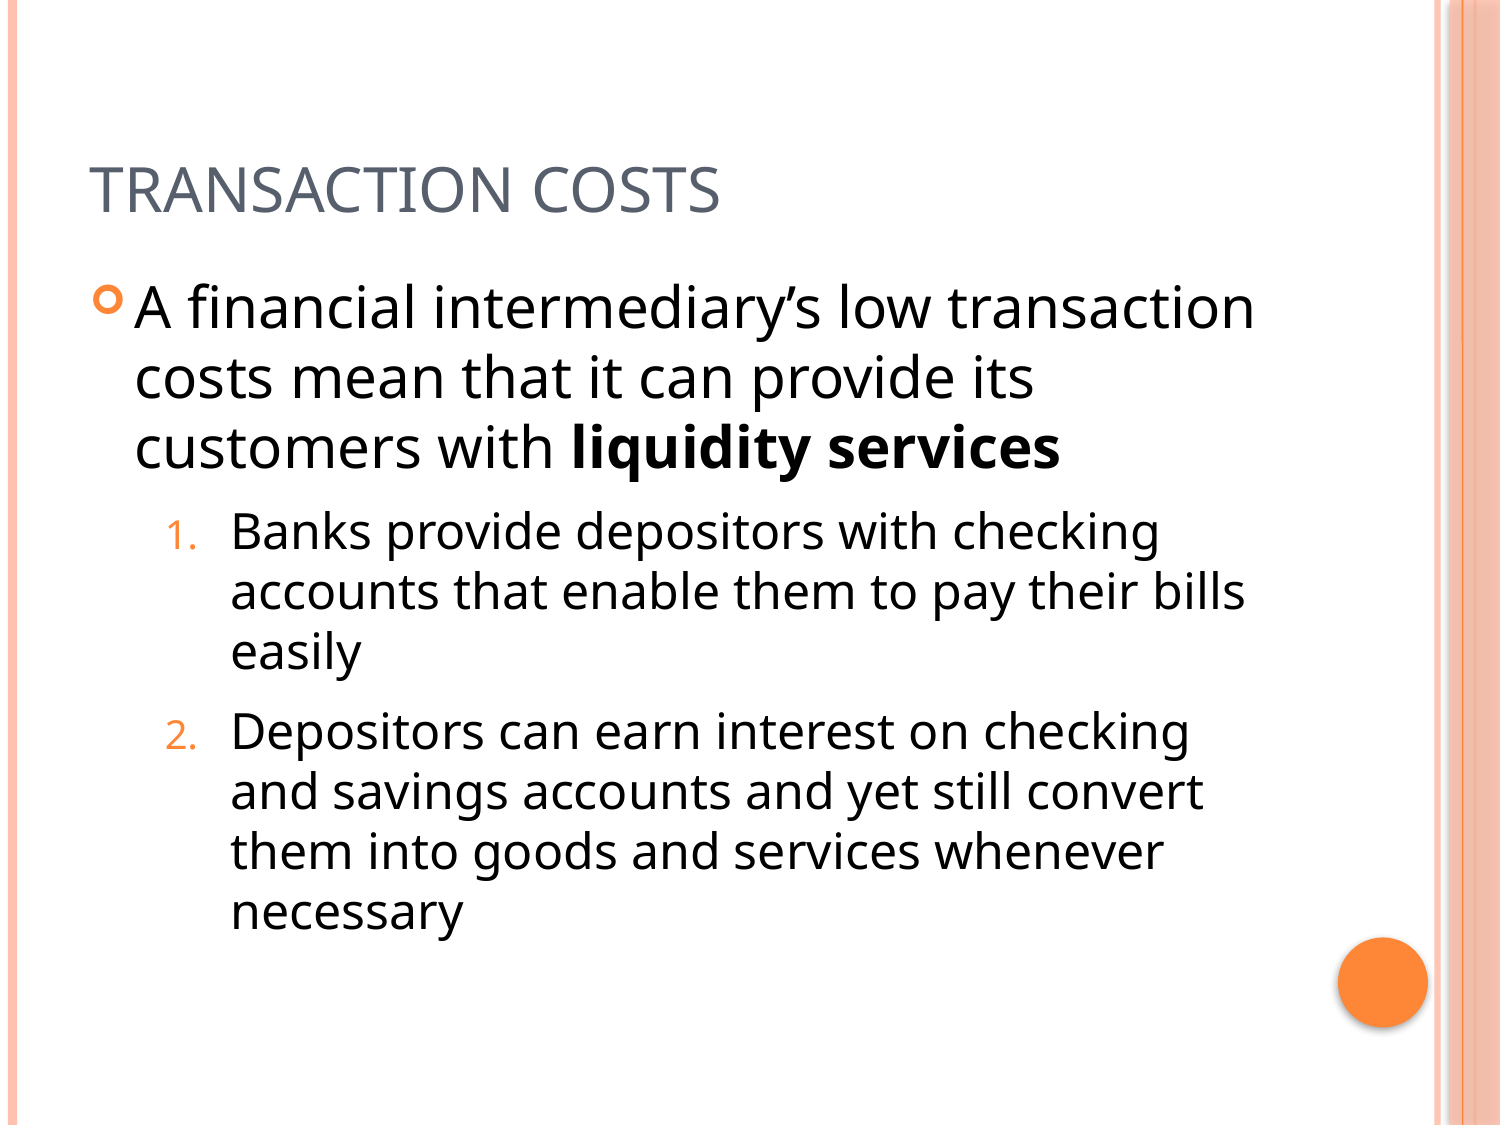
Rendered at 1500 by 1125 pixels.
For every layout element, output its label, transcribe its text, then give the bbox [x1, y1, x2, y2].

list A financial intermediary’s low transaction costs mean that it can provide its customers with liquidity services Banks provide depositors with checking accounts that enable them to pay their bills easily Depositors can earn interest on checking and savings accounts and yet still convert them into goods and services whenever necessary [75, 262, 1300, 1062]
title Transaction costs [75, 45, 1300, 233]
